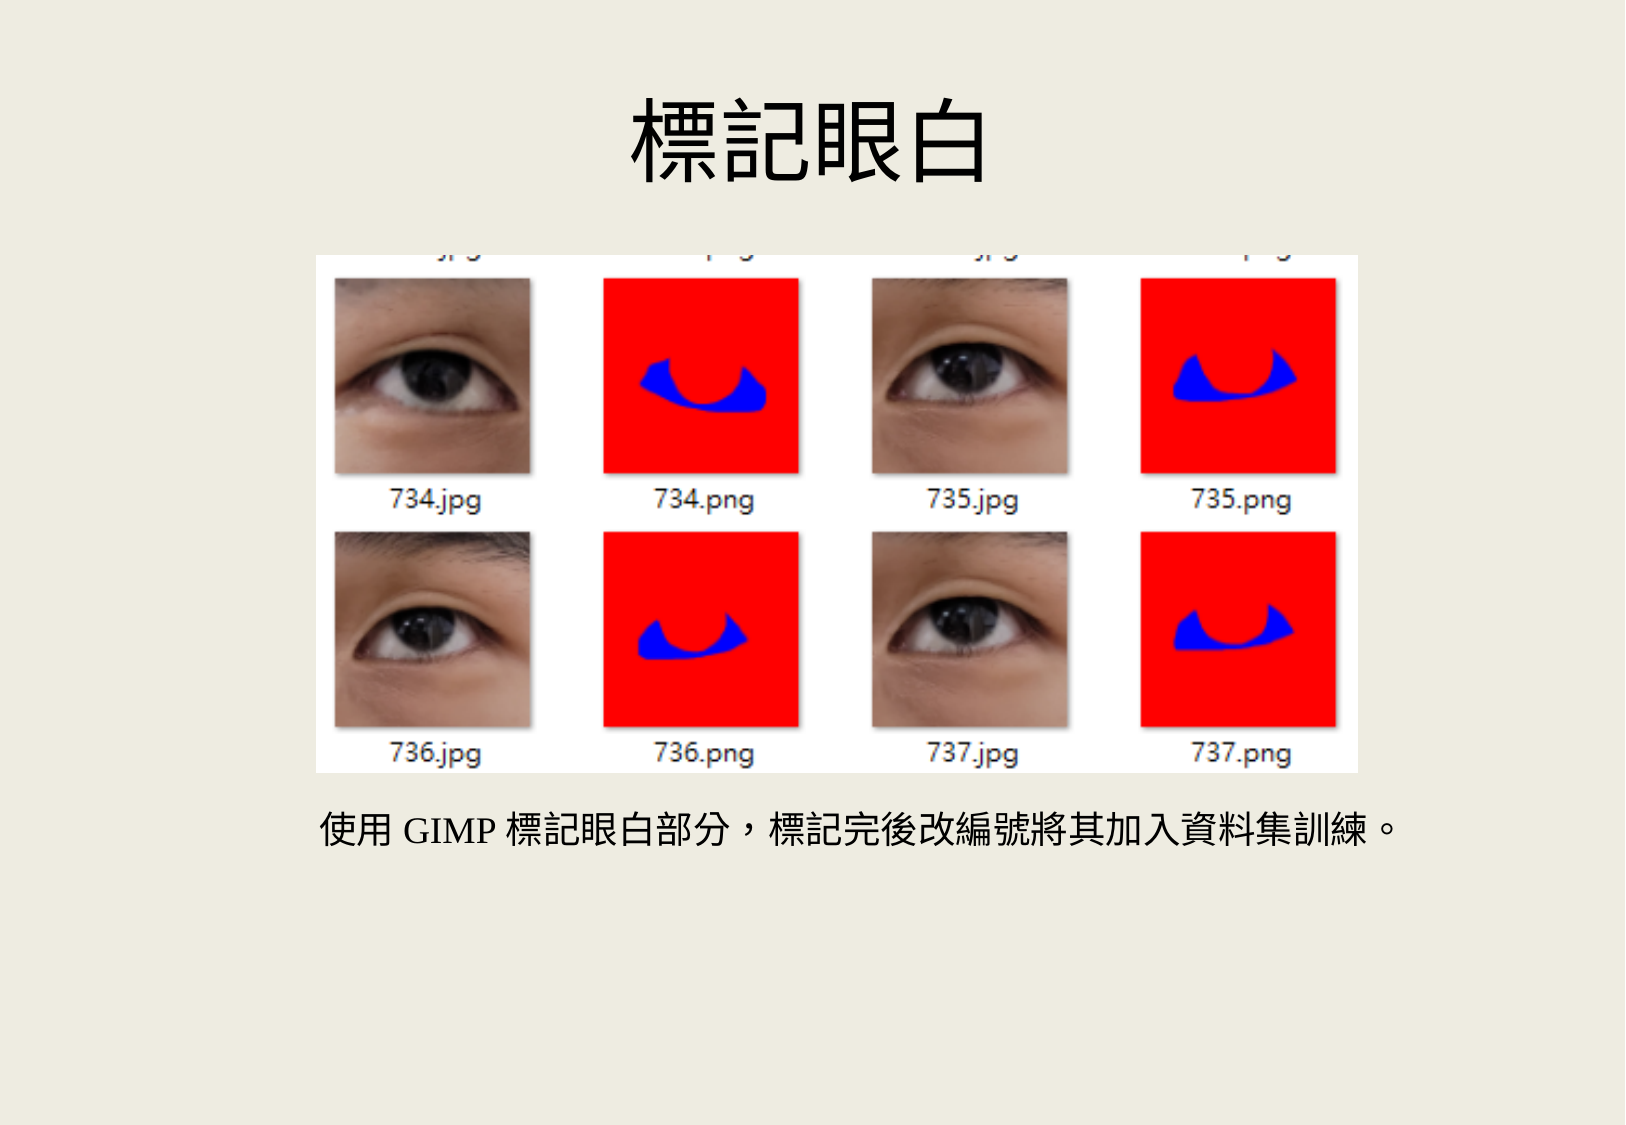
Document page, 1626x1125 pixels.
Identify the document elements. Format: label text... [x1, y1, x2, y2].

title 標記眼白 [81, 45, 1544, 233]
text_box 使用GIMP標記眼白部分，標記完後改編號將其加入資料集訓練。 [304, 798, 1392, 859]
picture [316, 255, 1359, 773]
